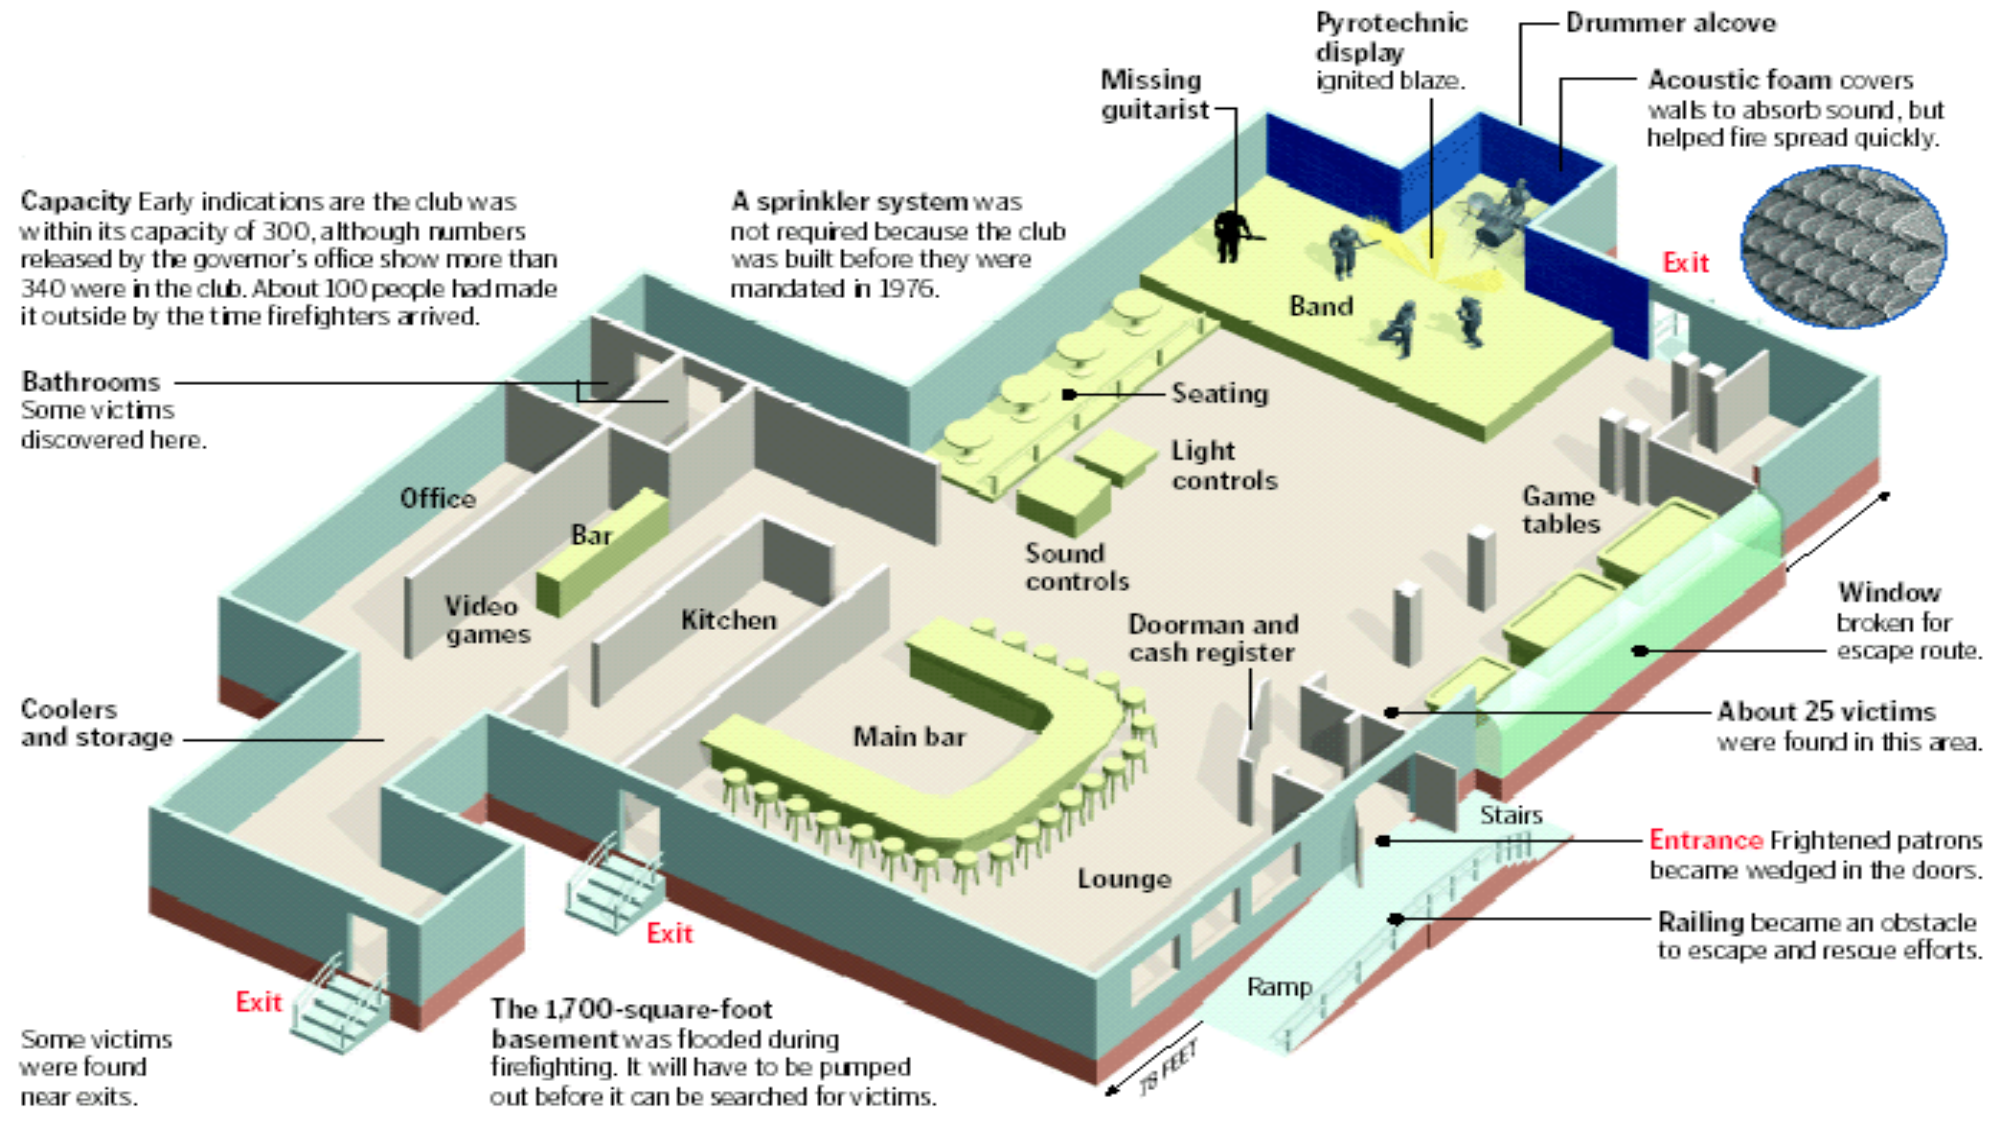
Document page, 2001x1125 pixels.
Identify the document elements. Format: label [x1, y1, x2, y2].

list [0, 4, 2000, 1125]
